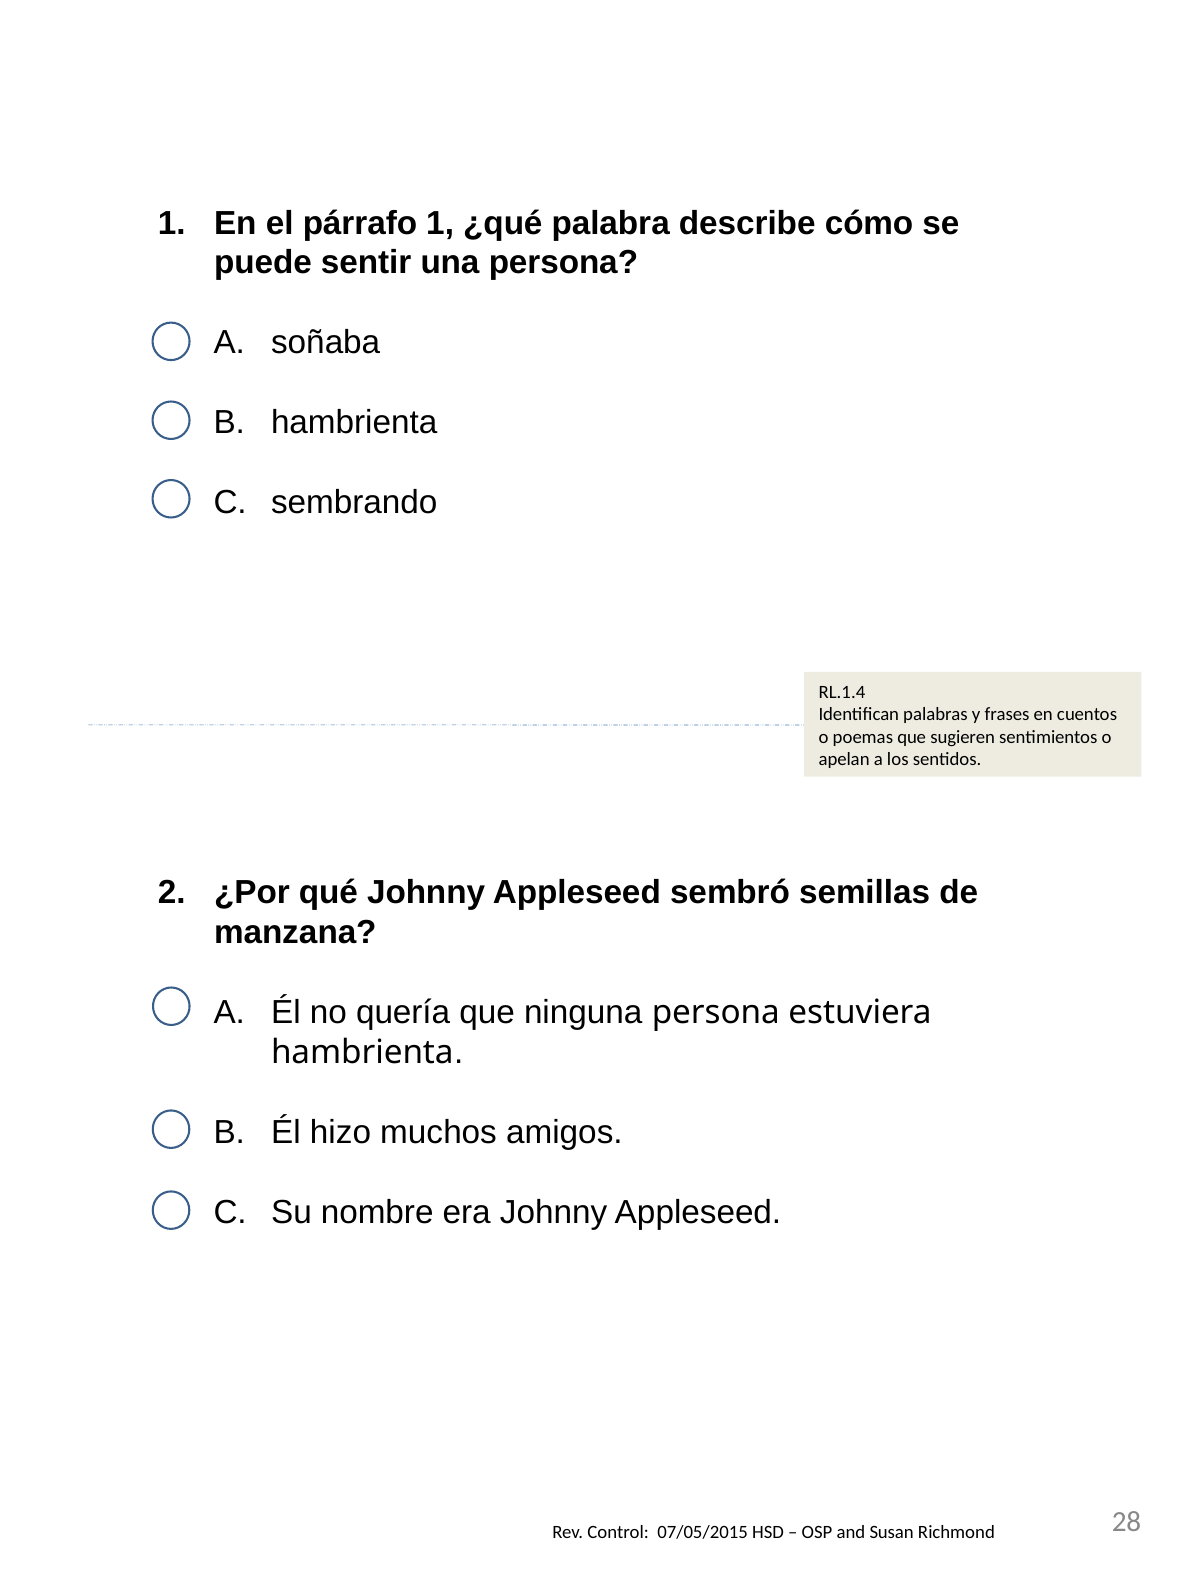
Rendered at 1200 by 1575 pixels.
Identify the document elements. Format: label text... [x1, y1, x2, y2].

text_box [152, 322, 190, 361]
slide_number 28 [1011, 1500, 1142, 1548]
text_box RL.1.4 Identifican palabras y frases en cuentos o poemas que sugieren sentimientos o apelan a los sentidos. [803, 671, 1142, 777]
text_box En el párrafo 1, ¿qué palabra describe cómo se puede sentir una persona? soñaba hambrienta sembrando [149, 192, 1050, 529]
text_box [152, 480, 190, 518]
text_box [152, 401, 190, 439]
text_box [152, 987, 190, 1230]
text_box ¿Por qué Johnny Appleseed sembró semillas de manzana? Él no quería que ninguna persona estuviera hambrienta. Él hizo muchos amigos. Su nombre era Johnny Appleseed. [149, 862, 1050, 1278]
